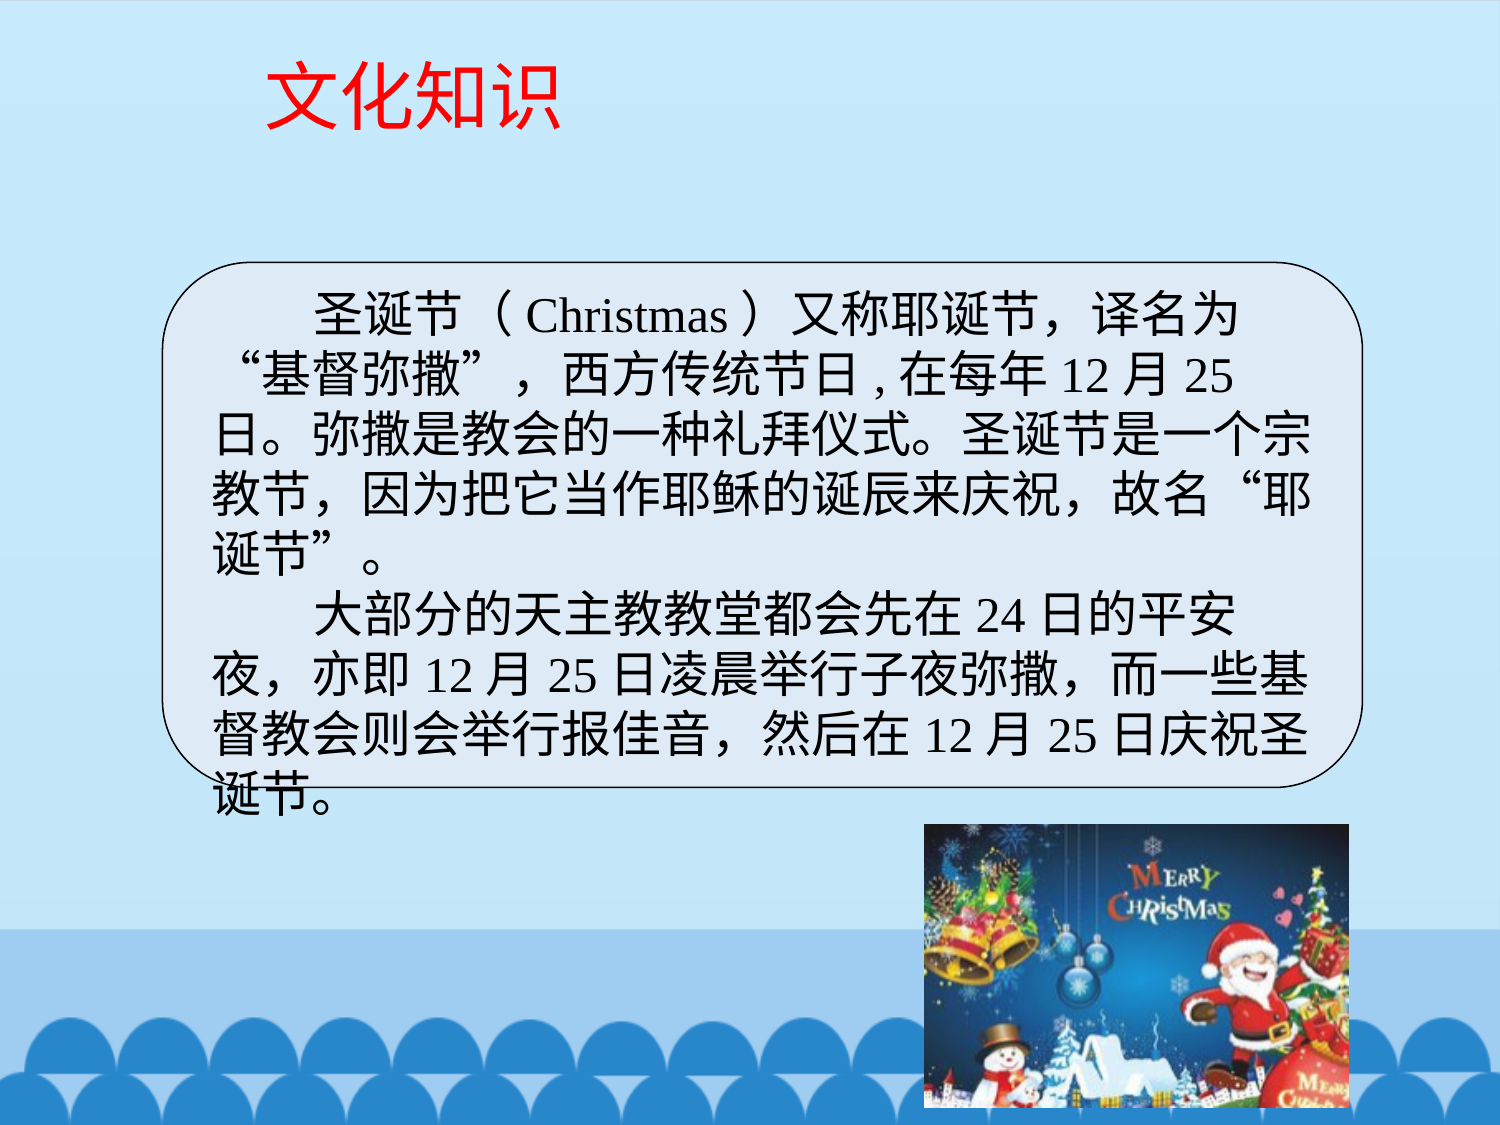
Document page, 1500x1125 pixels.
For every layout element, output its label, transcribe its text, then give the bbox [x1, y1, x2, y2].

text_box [112, 262, 1363, 788]
text_box 文化知识 [249, 41, 675, 138]
picture [0, 0, 1500, 1125]
